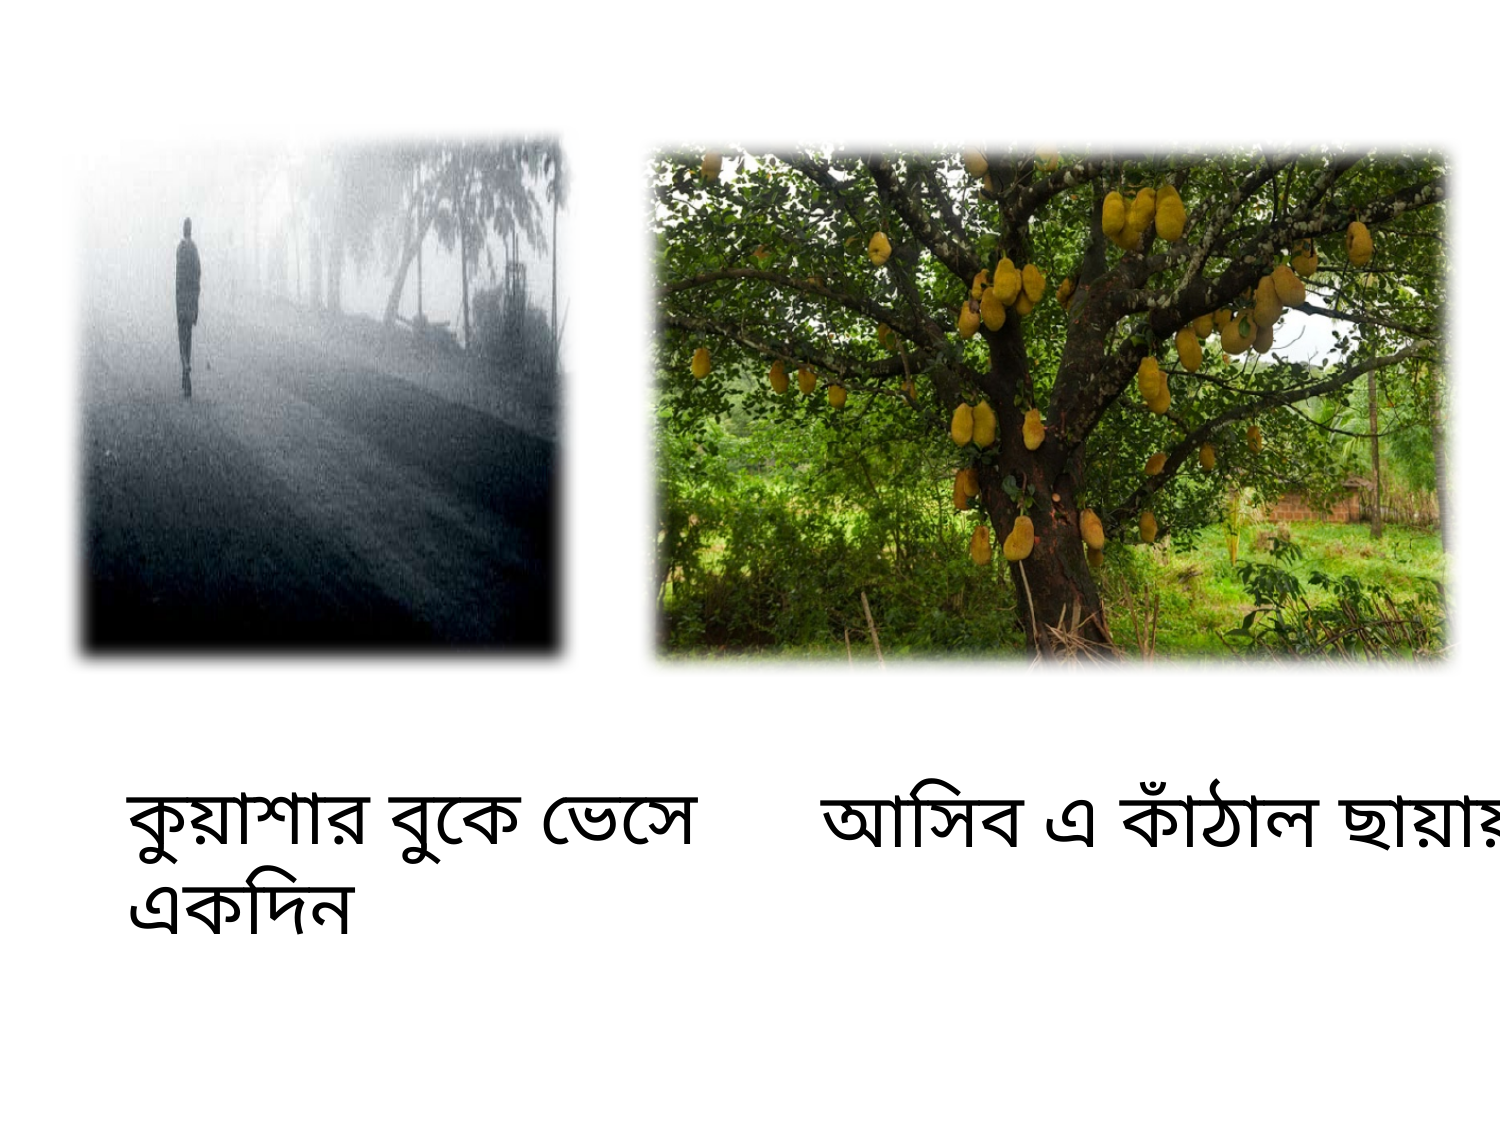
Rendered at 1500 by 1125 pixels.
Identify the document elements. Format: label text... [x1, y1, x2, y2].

text_box আসিব এ কাঁঠাল ছায়ায় [787, 765, 1500, 871]
picture [62, 124, 580, 675]
text_box কুয়াশার বুকে ভেসে একদিন [112, 762, 825, 958]
picture [638, 137, 1463, 678]
